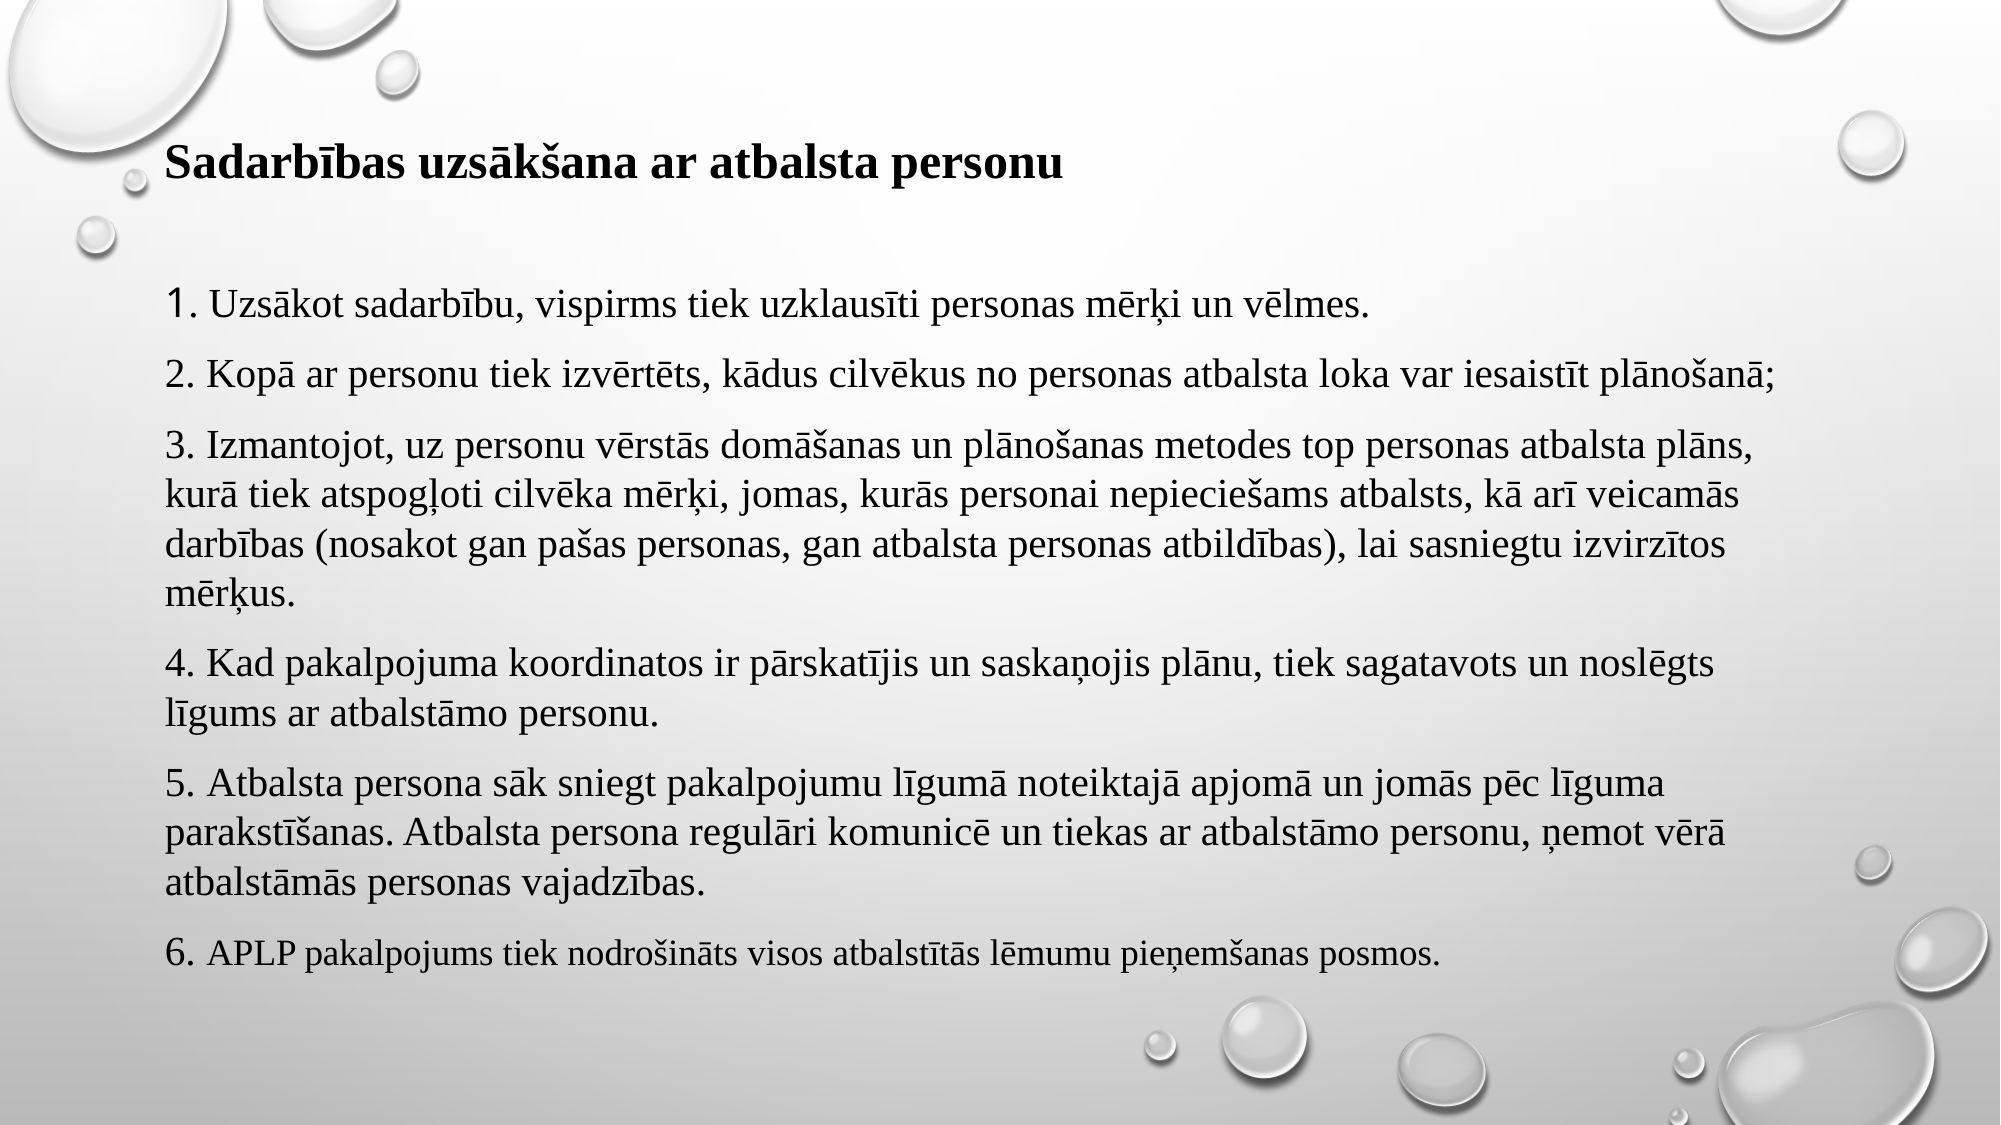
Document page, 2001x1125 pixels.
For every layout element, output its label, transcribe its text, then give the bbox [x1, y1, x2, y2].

list 1. Uzsākot sadarbību, vispirms tiek uzklausīti personas mērķi un vēlmes. 2. Kopā ar personu tiek izvērtēts, kādus cilvēkus no personas atbalsta loka var iesaistīt plānošanā; 3. Izmantojot, uz personu vērstās domāšanas un plānošanas metodes top personas atbalsta plāns, kurā tiek atspogļoti cilvēka mērķi, jomas, kurās personai nepieciešams atbalsts, kā arī veicamās darbības (nosakot gan pašas personas, gan atbalsta personas atbildības), lai sasniegtu izvirzītos mērķus. 4. Kad pakalpojuma koordinatos ir pārskatījis un saskaņojis plānu, tiek sagatavots un noslēgts līgums ar atbalstāmo personu. 5. Atbalsta persona sāk sniegt pakalpojumu līgumā noteiktajā apjomā un jomās pēc līguma parakstīšanas. Atbalsta persona regulāri komunicē un tiekas ar atbalstāmo personu, ņemot vērā atbalstāmās personas vajadzības. 6. APLP pakalpojums tiek nodrošināts visos atbalstītās lēmumu pieņemšanas posmos. [149, 269, 1850, 988]
picture [0, 0, 2000, 1125]
title Sadarbības uzsākšana ar atbalsta personu [149, 101, 1851, 225]
